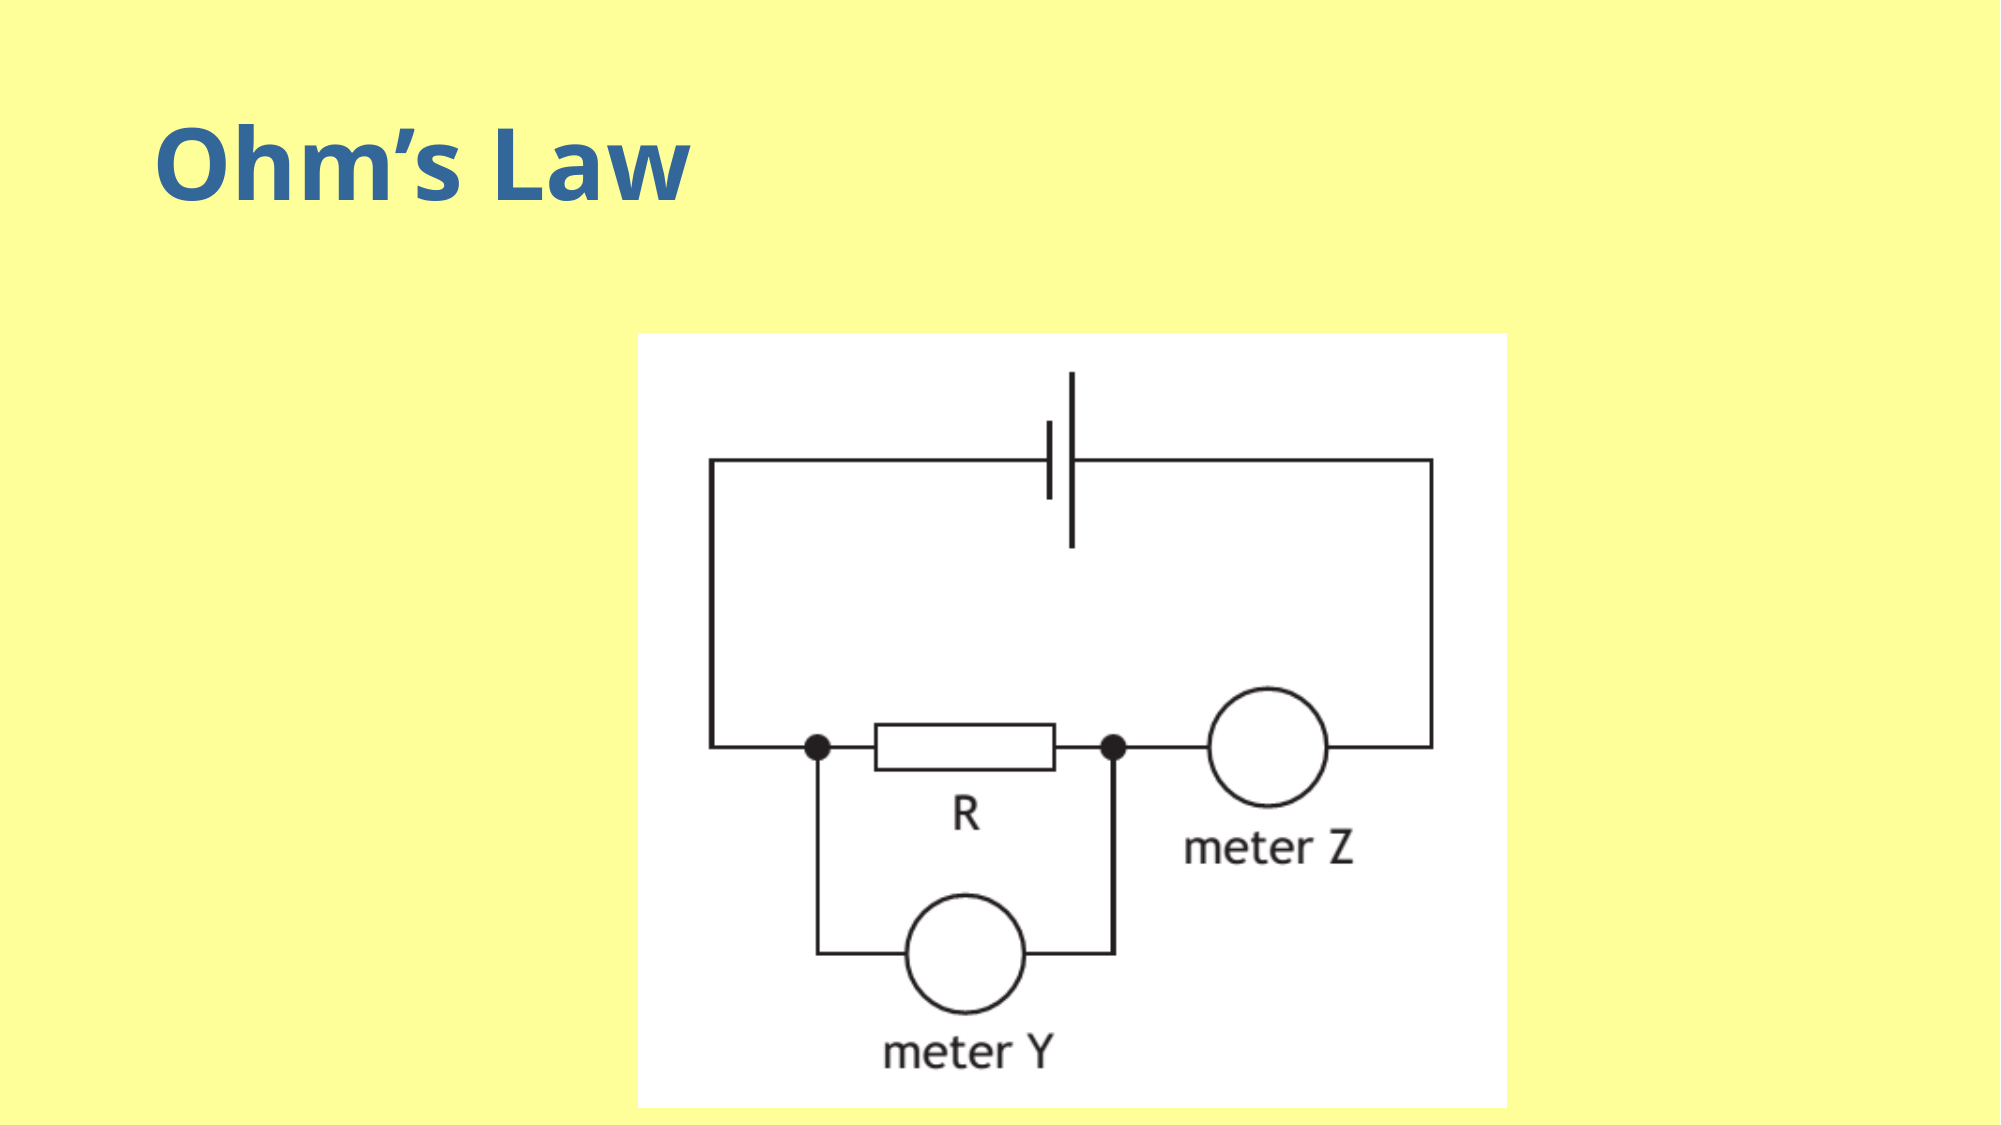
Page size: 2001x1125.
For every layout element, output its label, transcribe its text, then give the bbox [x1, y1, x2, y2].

title Ohm’s Law [137, 59, 1863, 278]
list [638, 333, 1507, 1109]
